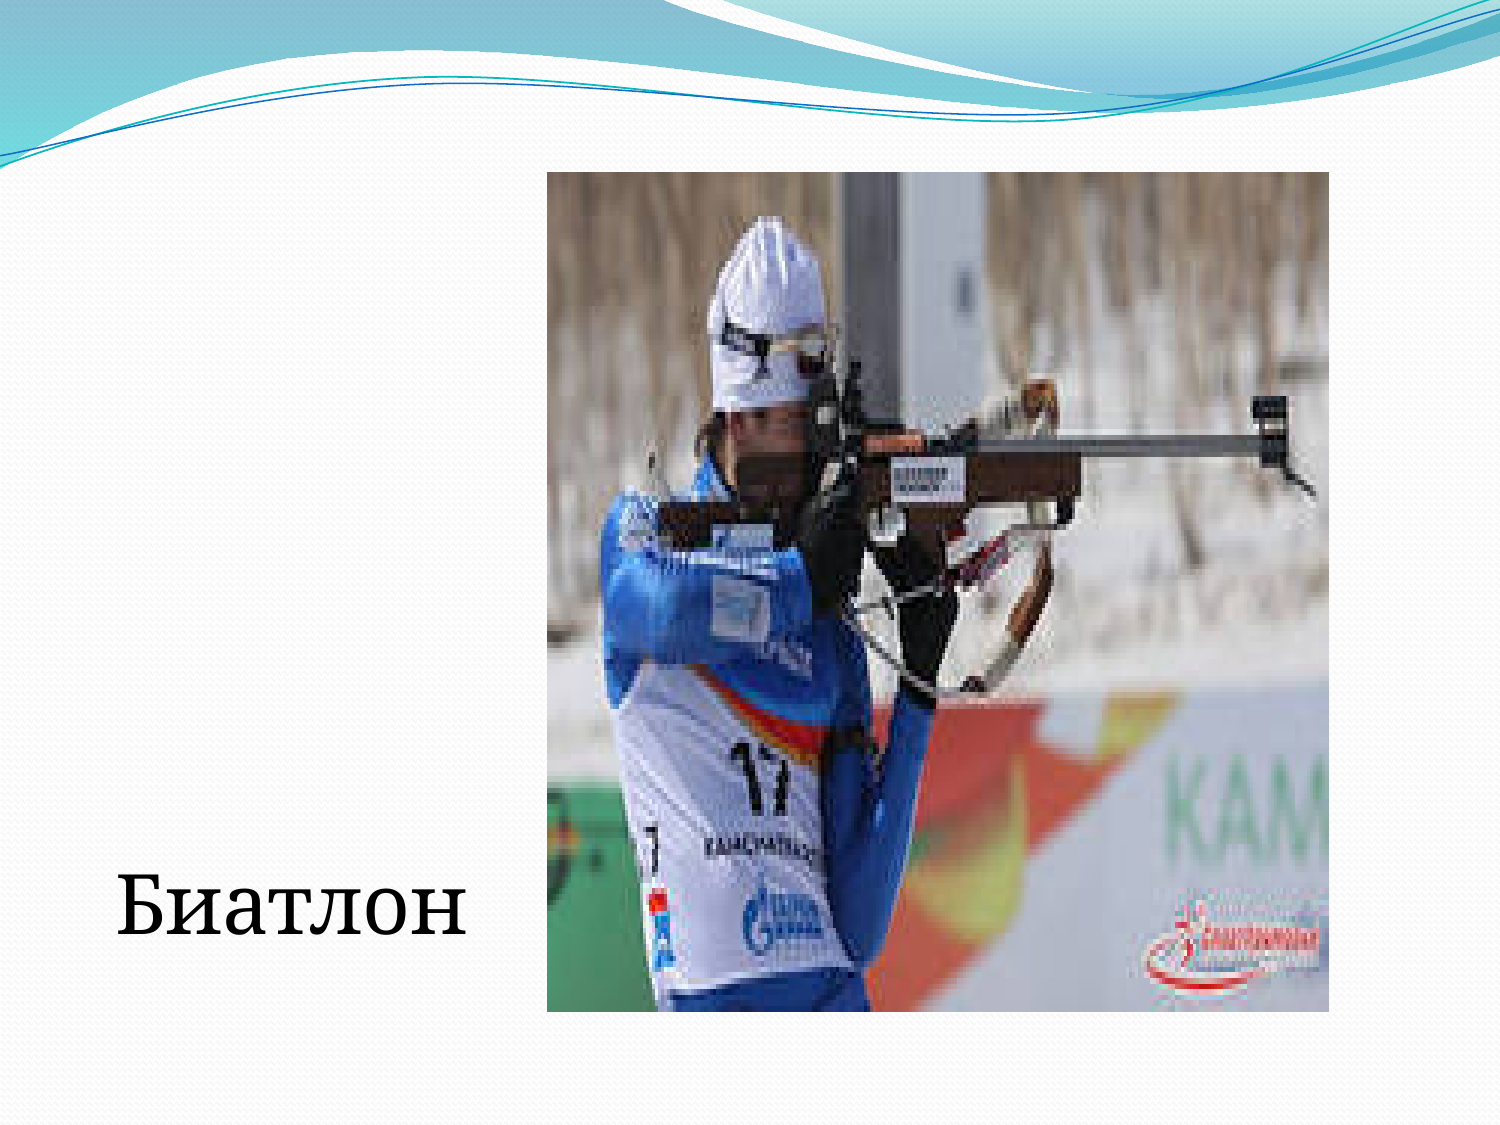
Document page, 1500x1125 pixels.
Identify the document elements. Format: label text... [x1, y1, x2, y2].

picture [547, 172, 1330, 1012]
text_box Биатлон [100, 843, 483, 959]
